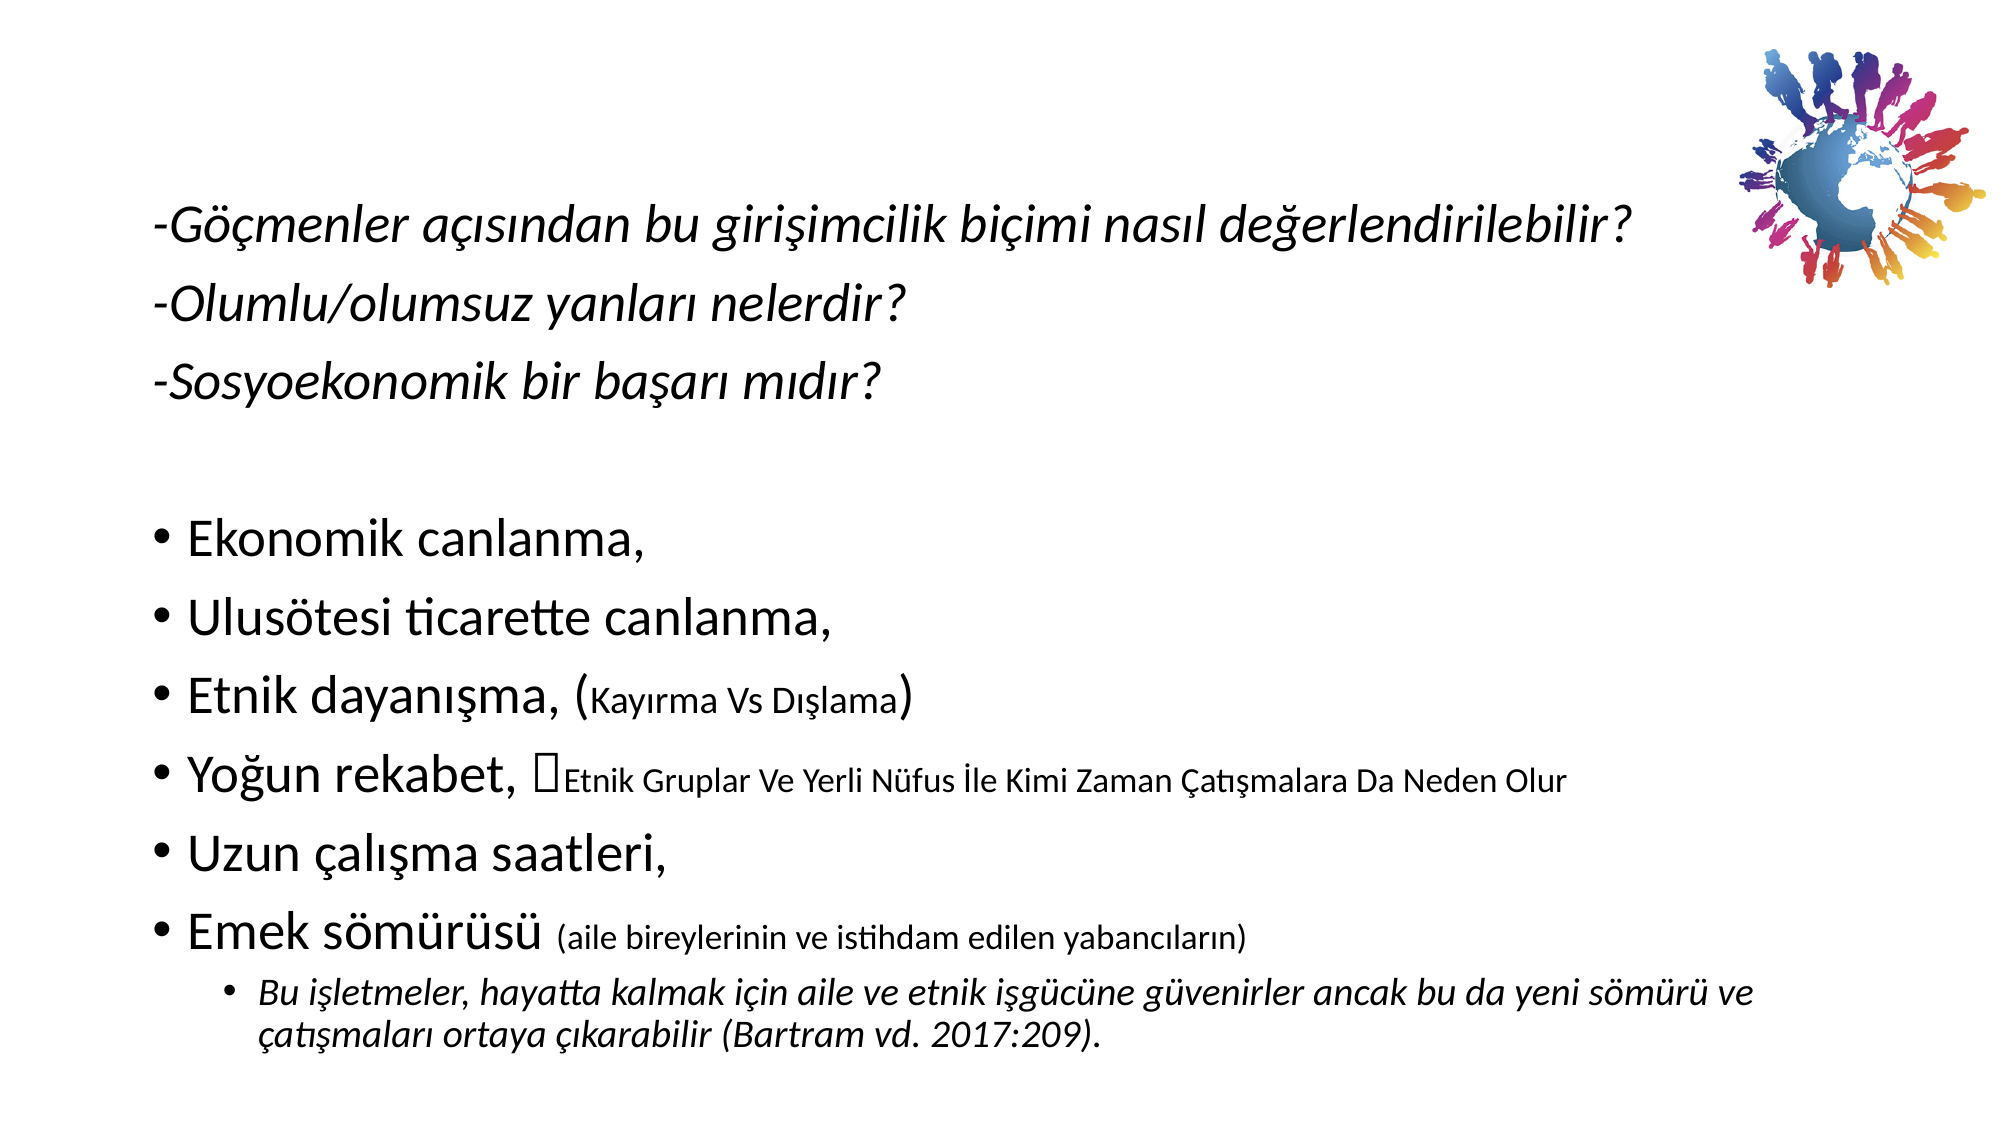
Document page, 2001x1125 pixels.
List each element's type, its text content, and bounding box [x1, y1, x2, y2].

picture [1739, 49, 1986, 288]
list -Göçmenler açısından bu girişimcilik biçimi nasıl değerlendirilebilir? -Olumlu/olumsuz yanları nelerdir? -Sosyoekonomik bir başarı mıdır? Ekonomik canlanma, Ulusötesi ticarette canlanma, Etnik dayanışma, (Kayırma Vs Dışlama) Yoğun rekabet, Etnik Gruplar Ve Yerli Nüfus İle Kimi Zaman Çatışmalara Da Neden Olur Uzun çalışma saatleri, Emek sömürüsü (aile bireylerinin ve istihdam edilen yabancıların) Bu işletmeler, hayatta kalmak için aile ve etnik işgücüne güvenirler ancak bu da yeni sömürü ve çatışmaları ortaya çıkarabilir (Bartram vd. 2017:209). [137, 188, 1863, 1070]
